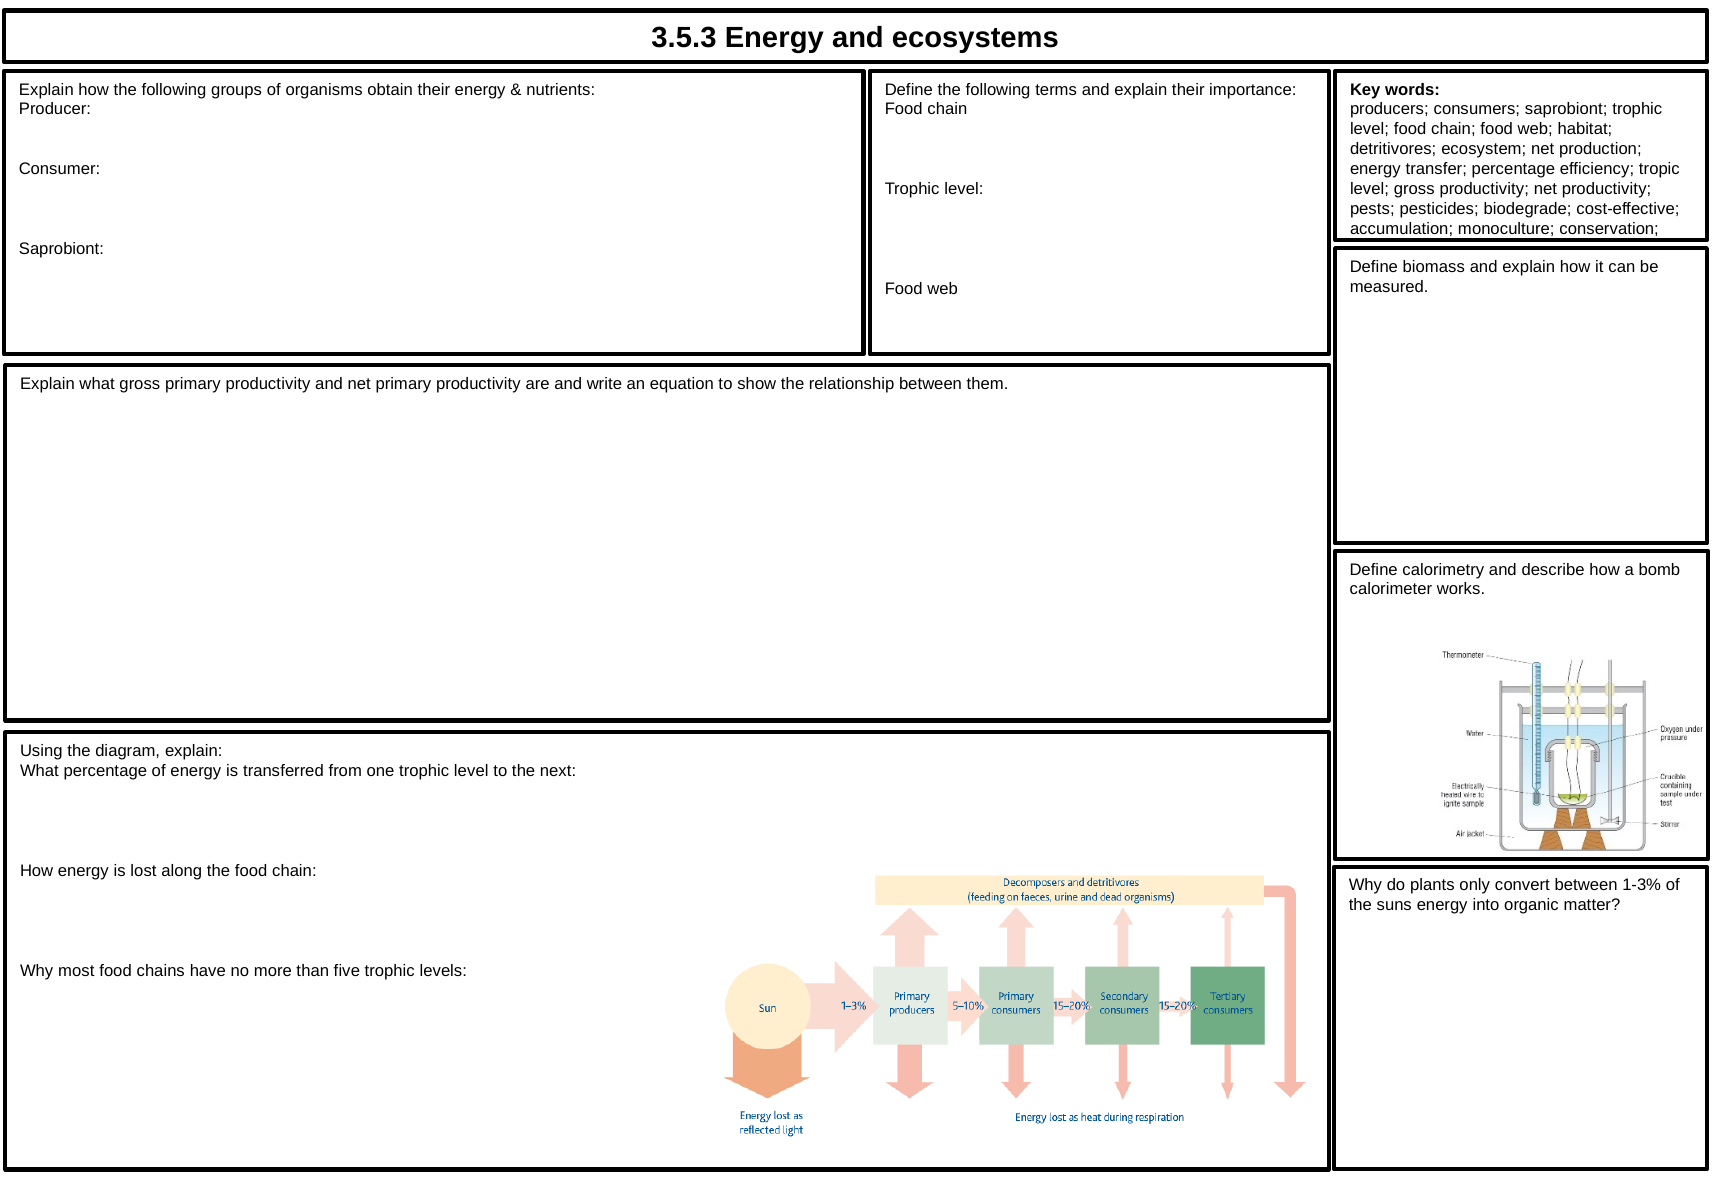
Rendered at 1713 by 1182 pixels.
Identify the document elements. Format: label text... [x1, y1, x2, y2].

text_box Key words: producers; consumers; saprobiont; trophic level; food chain; food web; habitat; detritivores; ecosystem; net production; energy transfer; percentage efficiency; tropic level; gross productivity; net productivity; pests; pesticides; biodegrade; cost-effective; accumulation; monoculture; conservation; [1333, 69, 1709, 242]
text_box Define calorimetry and describe how a bomb calorimeter works. [1333, 549, 1710, 861]
text_box Define biomass and explain how it can be measured. [1333, 246, 1709, 545]
text_box Explain how the following groups of organisms obtain their energy & nutrients: Producer: Consumer: Saprobiont: [2, 69, 866, 356]
text_box Define the following terms and explain their importance: Food chain Trophic level: Food web [868, 69, 1331, 356]
text_box Using the diagram, explain: What percentage of energy is transferred from one trophic level to the next: How energy is lost along the food chain: Why most food chains have no more than five trophic levels: [3, 730, 1331, 1172]
picture [1439, 649, 1704, 851]
text_box Explain what gross primary productivity and net primary productivity are and write an equation to show the relationship between them. [3, 363, 1331, 723]
text_box 3.5.3 Energy and ecosystems [2, 8, 1709, 64]
picture [714, 860, 1316, 1138]
text_box Why do plants only convert between 1-3% of the suns energy into organic matter? [1332, 865, 1709, 1171]
